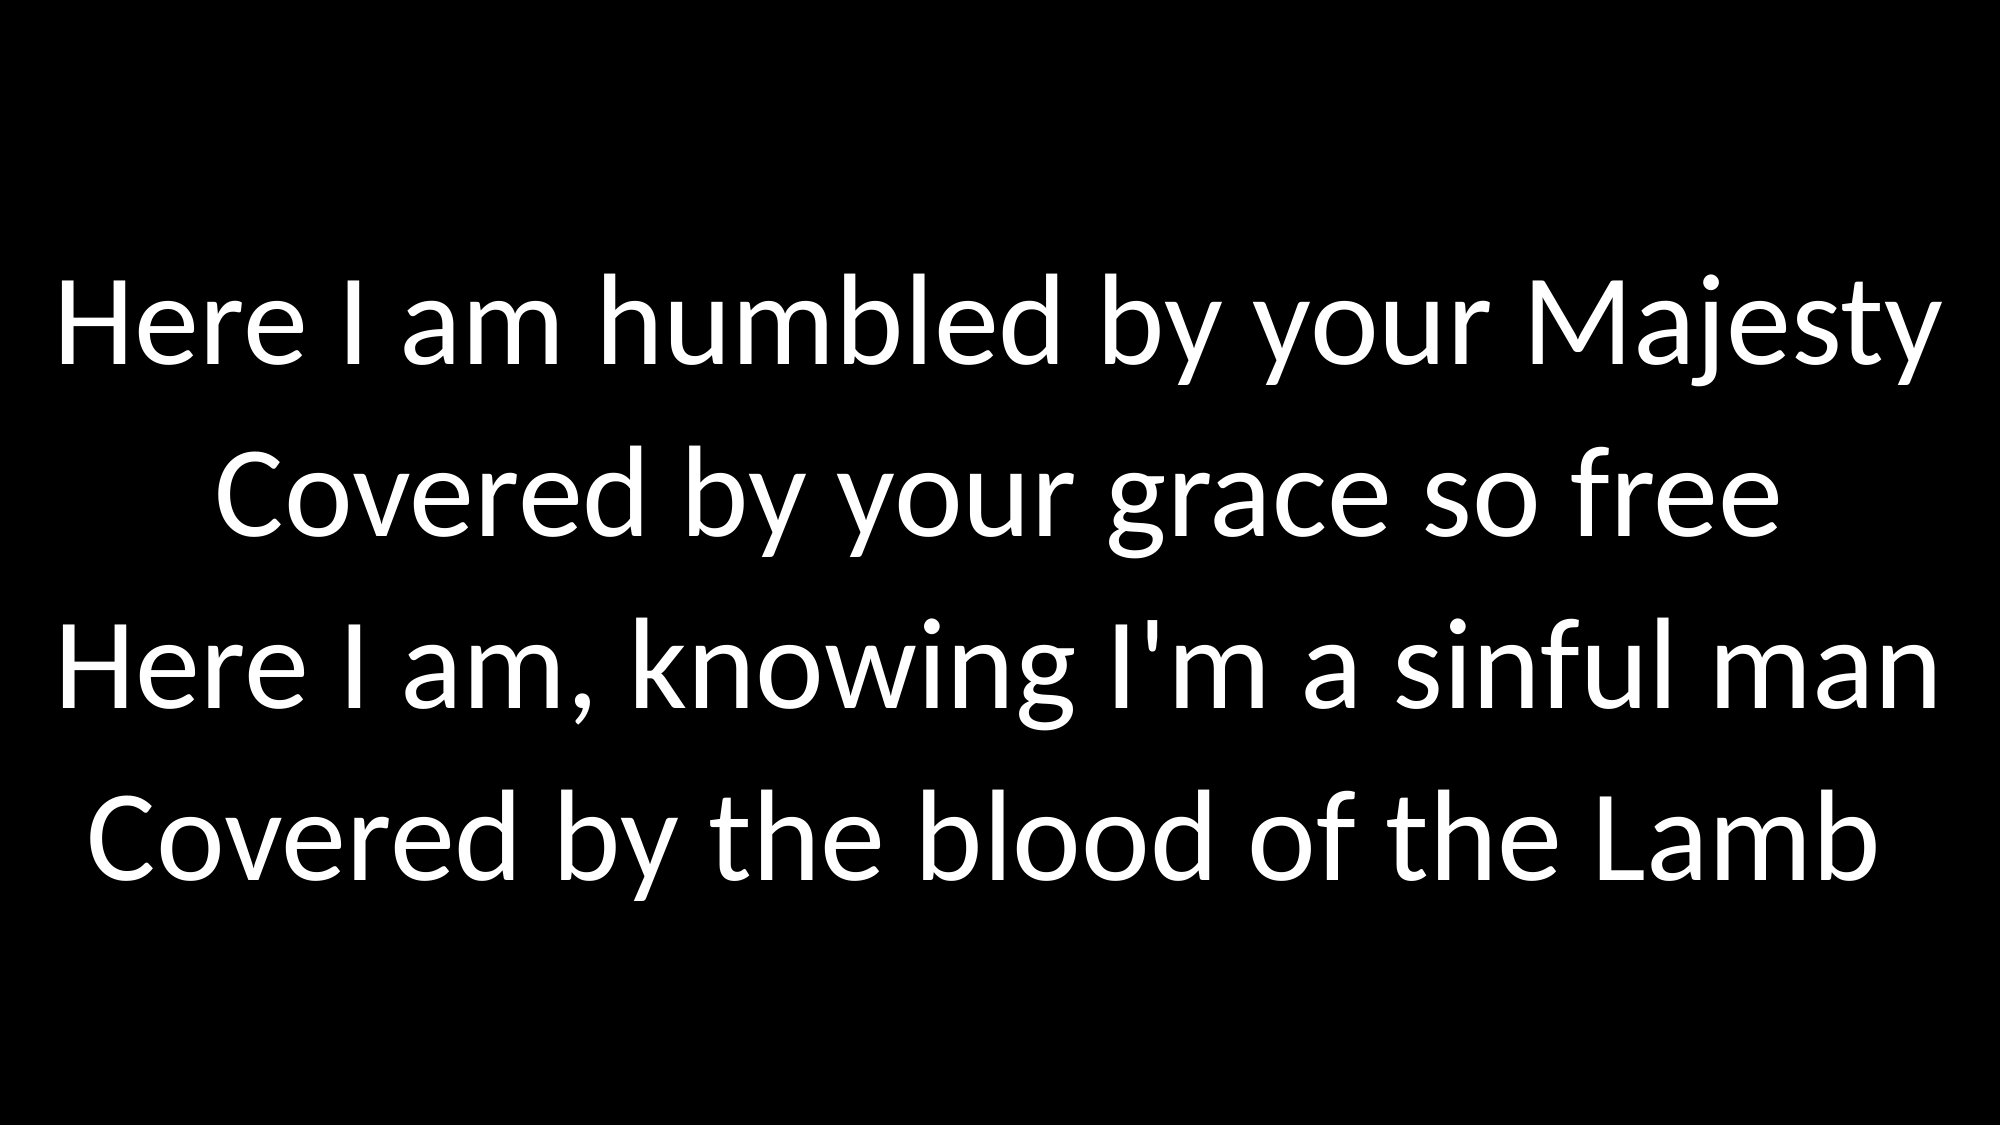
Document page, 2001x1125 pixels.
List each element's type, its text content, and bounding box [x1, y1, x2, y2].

title Here I am humbled by your Majesty Covered by your grace so free Here I am, knowing I'm a sinful man Covered by the blood of the Lamb [0, 0, 2000, 1125]
